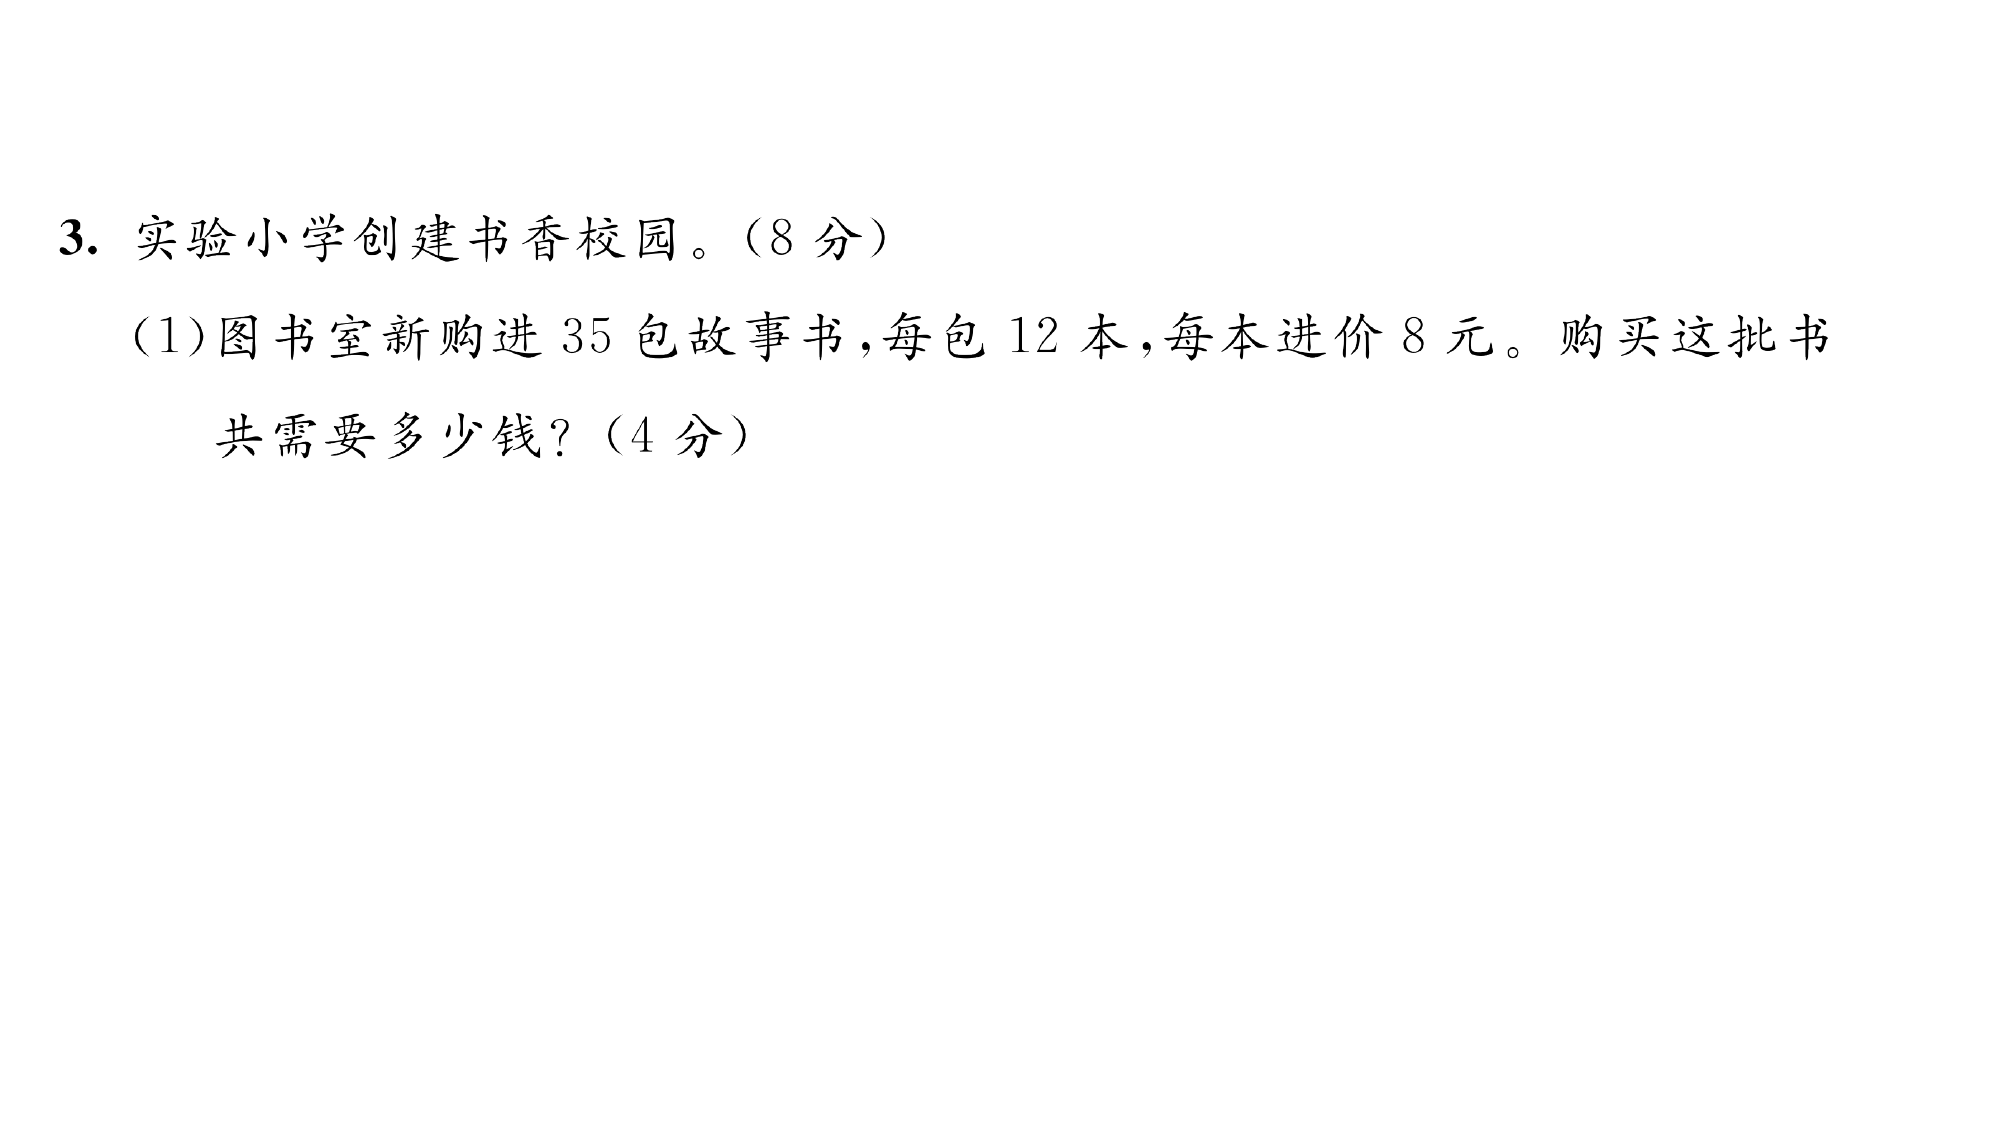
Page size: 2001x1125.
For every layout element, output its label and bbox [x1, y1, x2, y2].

picture [55, 184, 1945, 782]
